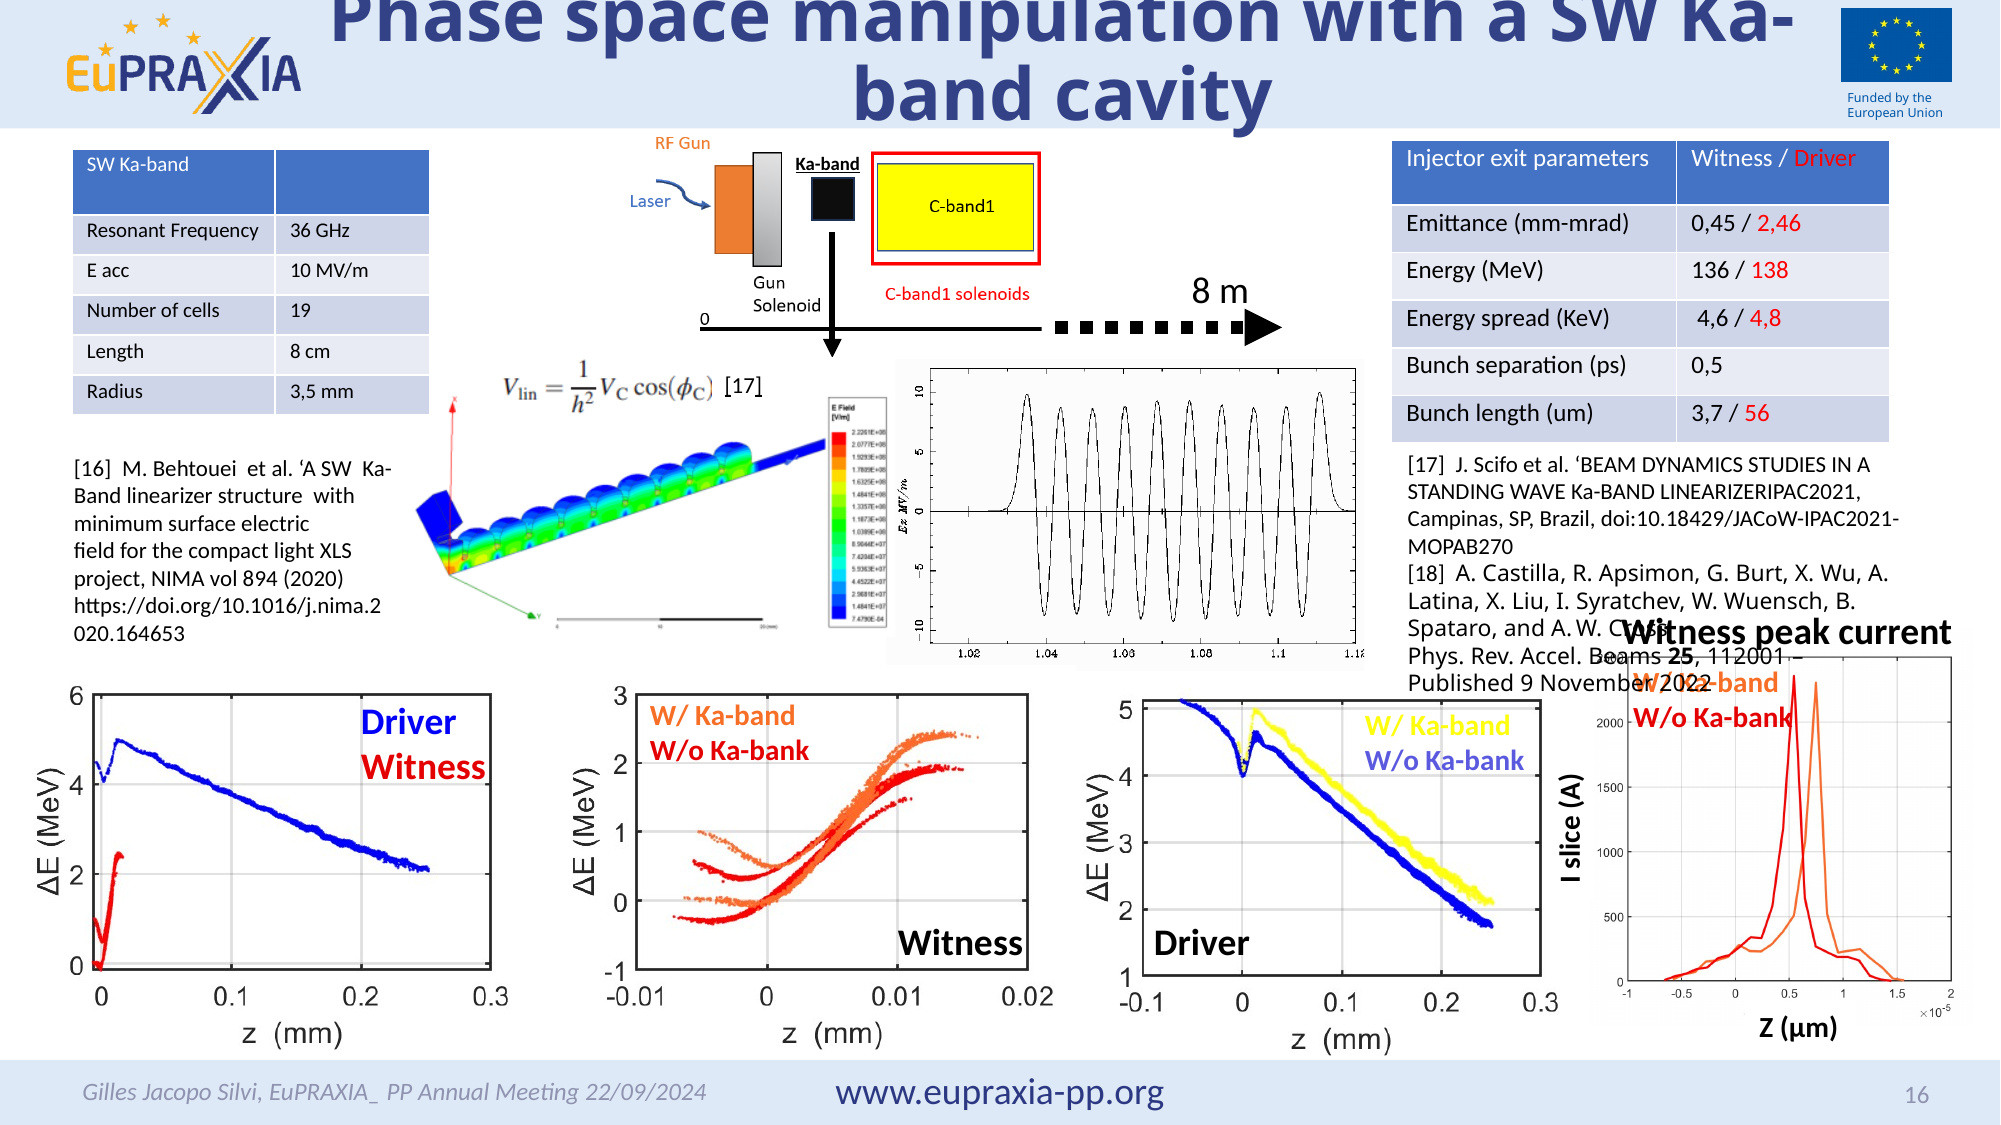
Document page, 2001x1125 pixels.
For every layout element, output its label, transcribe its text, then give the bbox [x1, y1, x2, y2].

table_cell 8 cm [276, 336, 429, 374]
table_cell Resonant Frequency [73, 216, 274, 254]
table_cell 36 GHz [276, 216, 429, 254]
picture [1868, 8, 1952, 82]
table_cell E acc [73, 256, 274, 294]
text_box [563, 665, 1076, 1050]
table_cell Bunch separation (ps) [1392, 349, 1676, 395]
text_box Witness peak current [1926, 599, 2000, 660]
table_cell Energy (MeV) [1392, 253, 1676, 299]
table_cell Number of cells [73, 296, 274, 334]
table_cell Bunch length (um) [1392, 396, 1676, 441]
text_box [17] J. Scifo et al. ‘BEAM DYNAMICS STUDIES IN A STANDING WAVE Ka-BAND LINEARIZERIPAC2021, Campinas, SP, Brazil, doi:10.18429/JACoW-IPAC2021-MOPAB270 [18] A. Castilla, R. Apsimon, G. Burt, X. Wu, A. Latina, X. Liu, I. Syratchev, W. Wuensch, B. Spataro, and A. W. Cross Phys. Rev. Accel. Beams 25, 112001 – Published 9 November 2022 [1392, 441, 1926, 671]
table_cell 0,45 / 2,46 [1677, 206, 1889, 252]
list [886, 359, 1365, 671]
table_header Witness / Driver [1677, 141, 1889, 204]
picture [67, 13, 257, 114]
table_header SW Ka-band [73, 150, 274, 214]
table_cell 10 MV/m [276, 256, 429, 294]
table_header Injector exit parameters [1392, 141, 1676, 204]
table_header [276, 150, 429, 214]
table_cell Energy spread (KeV) [1392, 301, 1676, 347]
table_cell 19 [276, 296, 429, 334]
table_cell 4,6 / 4,8 [1677, 301, 1889, 347]
slide_number 16 [1494, 1063, 1945, 1123]
picture [624, 129, 1042, 336]
table_cell Emittance (mm-mrad) [1392, 206, 1676, 252]
table_cell 3,7 / 56 [1677, 396, 1889, 441]
picture [402, 352, 896, 637]
text_box 8 m [1176, 258, 1283, 319]
title Phase space manipulation with a SW Ka-band cavity [257, 0, 1868, 167]
text_box Z (μm) [1744, 1025, 1857, 1051]
picture [26, 665, 539, 1050]
table_cell Radius [73, 376, 274, 414]
table_cell 136 / 138 [1677, 253, 1889, 299]
table_cell 0,5 [1677, 349, 1889, 395]
table_cell Length [73, 336, 274, 374]
table_cell 3,5 mm [276, 376, 402, 414]
picture [1562, 627, 1974, 1025]
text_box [1075, 671, 1600, 1056]
text_box [16] M. Behtouei et al. ‘A SW Ka-Band linearizer structure with minimum surface electric field for the compact light XLS project, NIMA vol 894 (2020) https://doi.org/10.1016/j.nima.2 020.164653 [59, 446, 418, 654]
footer Gilles Jacopo Silvi, EuPRAXIA_ PP Annual Meeting 22/09/2024 [67, 1060, 743, 1120]
